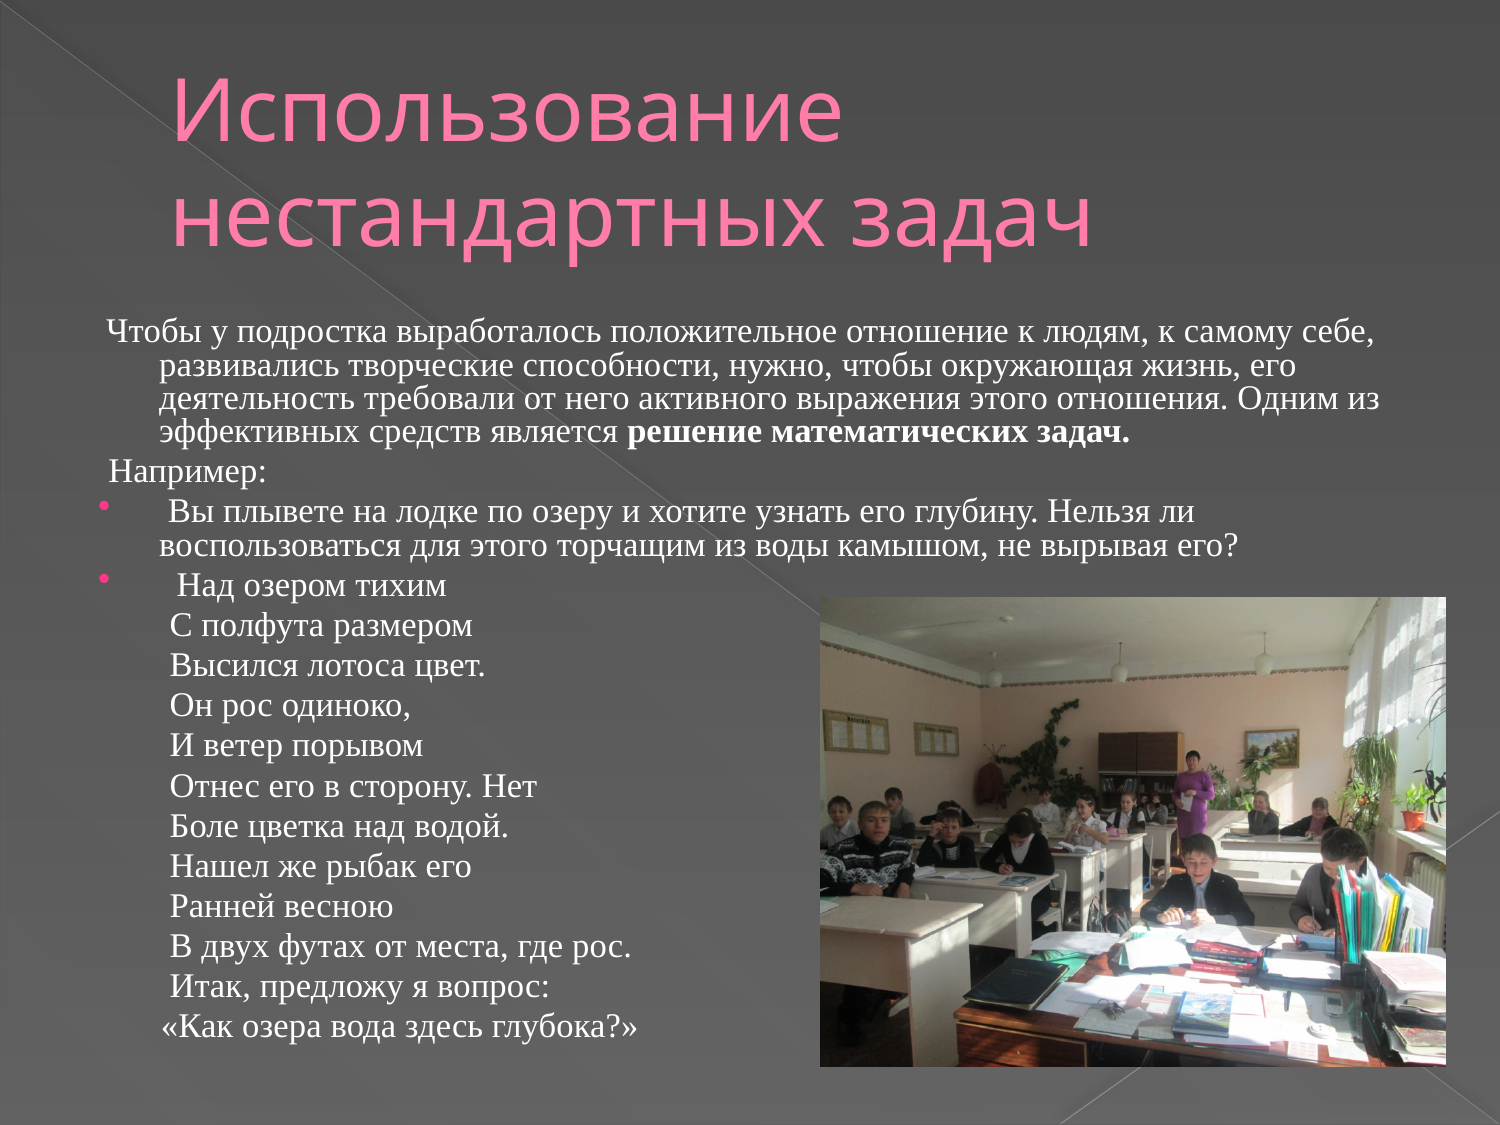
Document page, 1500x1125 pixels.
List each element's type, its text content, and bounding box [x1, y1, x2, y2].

title Использование нестандартных задач [75, 43, 1425, 274]
list Чтобы у подростка выработалось положительное отношение к людям, к самому себе, развивались творческие способности, нужно, чтобы окружающая жизнь, его деятельность требовали от него активного выражения этого отношения. Одним из эффективных средств является решение математических задач. Например: Вы плывете на лодке по озеру и хотите узнать его глубину. Нельзя ли воспользоваться для этого торчащим из воды камышом, не вырывая его? Над озером тихим С полфута размером Высился лотоса цвет. Он рос одиноко, И ветер порывом Отнес его в сторону. Нет Боле цветка над водой. Нашел же рыбак его Ранней весною В двух футах от места, где рос. Итак, предложу я вопрос: «Как озера вода здесь глубока?» [75, 308, 1425, 1059]
picture [820, 597, 1446, 1067]
